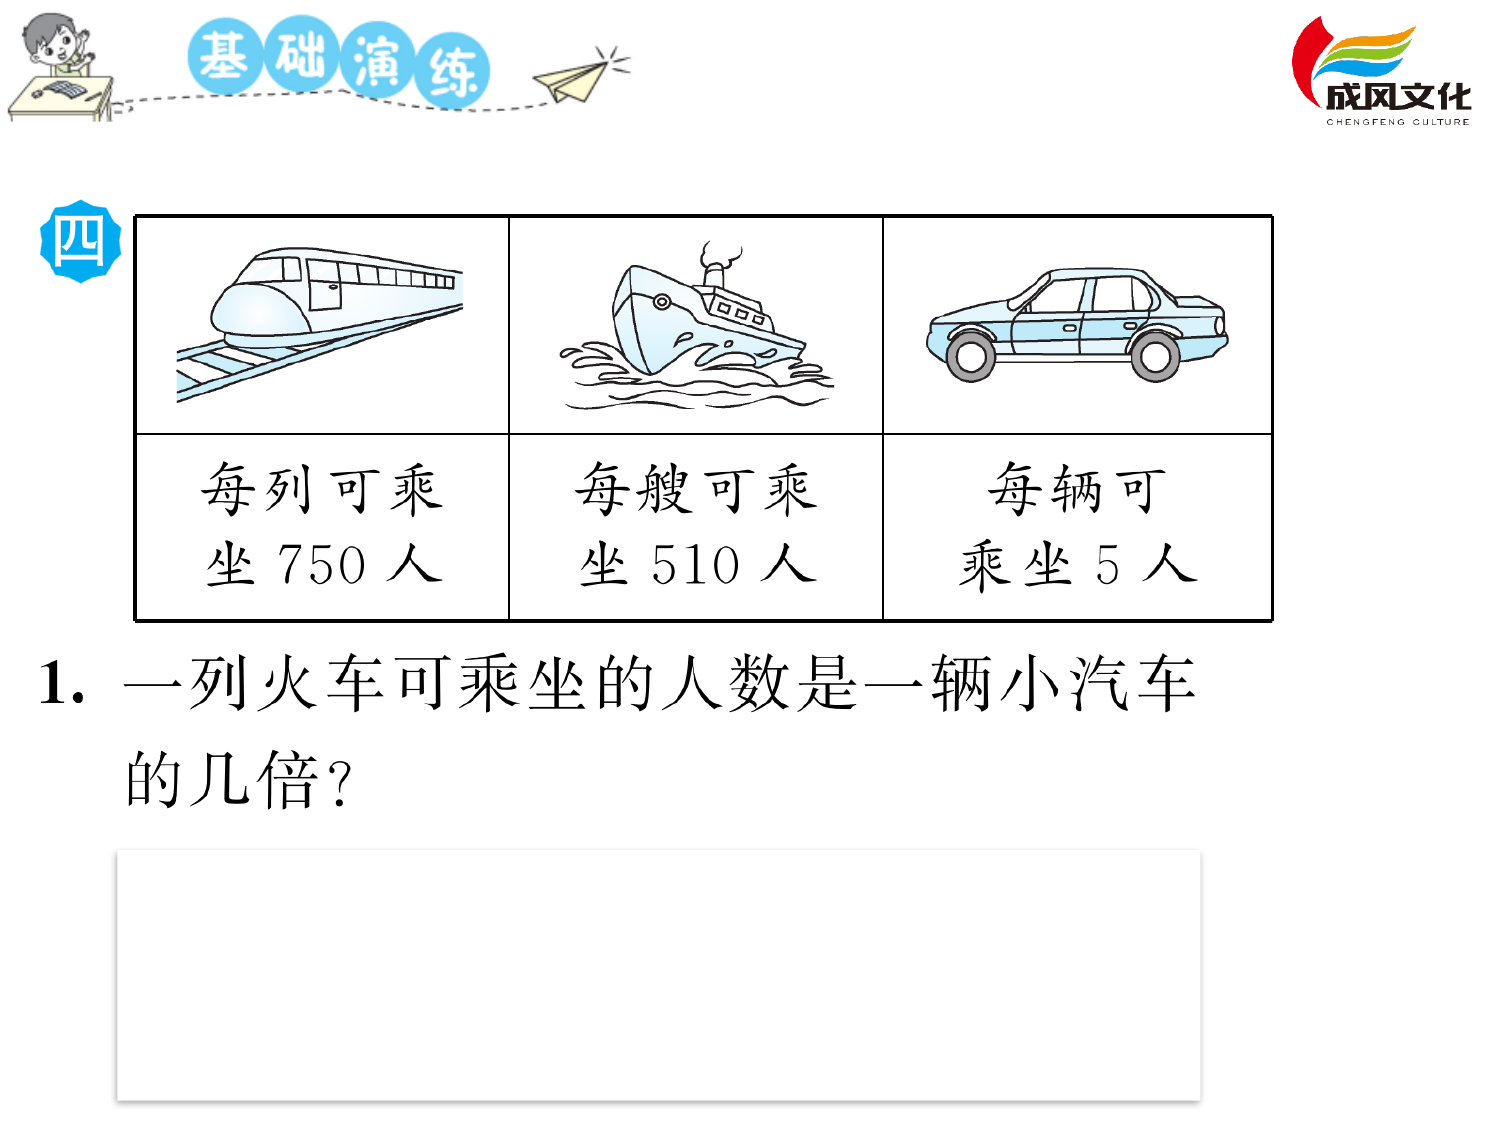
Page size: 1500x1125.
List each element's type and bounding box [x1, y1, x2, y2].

picture [1281, 0, 1489, 136]
picture [2, 4, 642, 133]
picture [35, 176, 1320, 1123]
